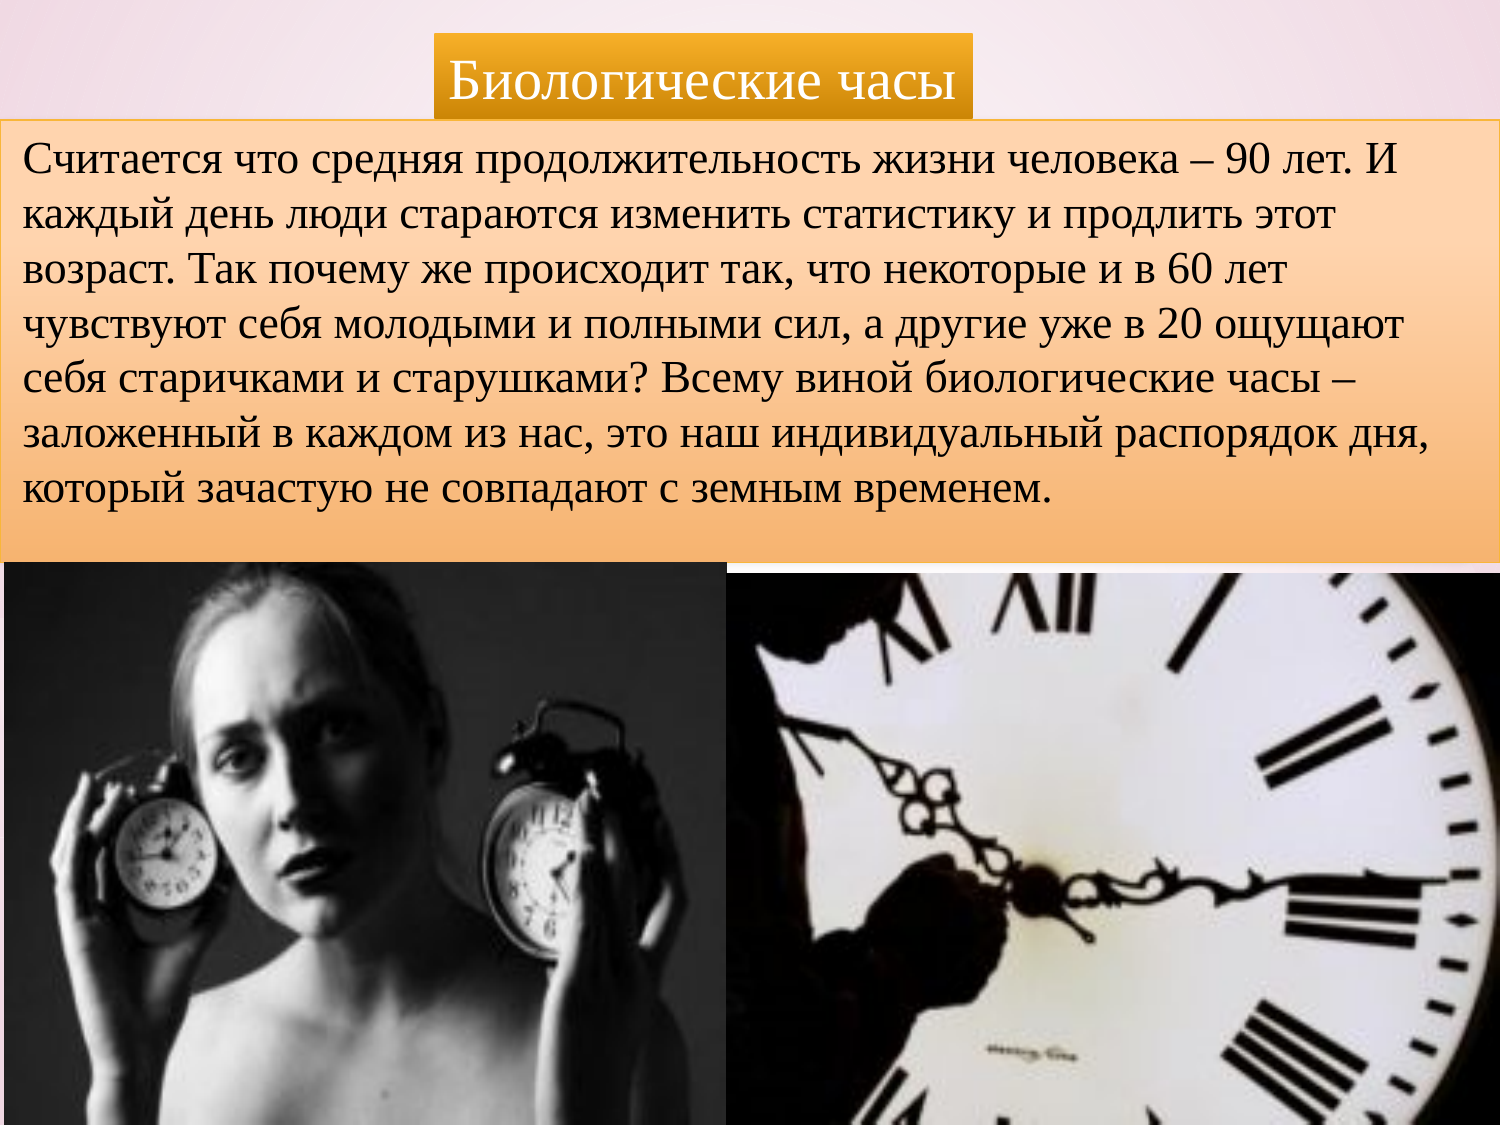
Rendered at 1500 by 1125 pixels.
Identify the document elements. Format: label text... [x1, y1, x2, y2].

list Считается что средняя продолжительность жизни человека – 90 лет. И каждый день люди стараются изменить статистику и продлить этот возраст. Так почему же происходит так, что некоторые и в 60 лет чувствуют себя молодыми и полными сил, а другие уже в 20 ощущают себя старичками и старушками? Всему виной биологические часы – заложенный в каждом из нас, это наш индивидуальный распорядок дня, который зачастую не совпадают с земным временем. [0, 119, 1500, 563]
text_box Биологические часы [434, 33, 973, 119]
picture [3, 562, 1500, 1125]
